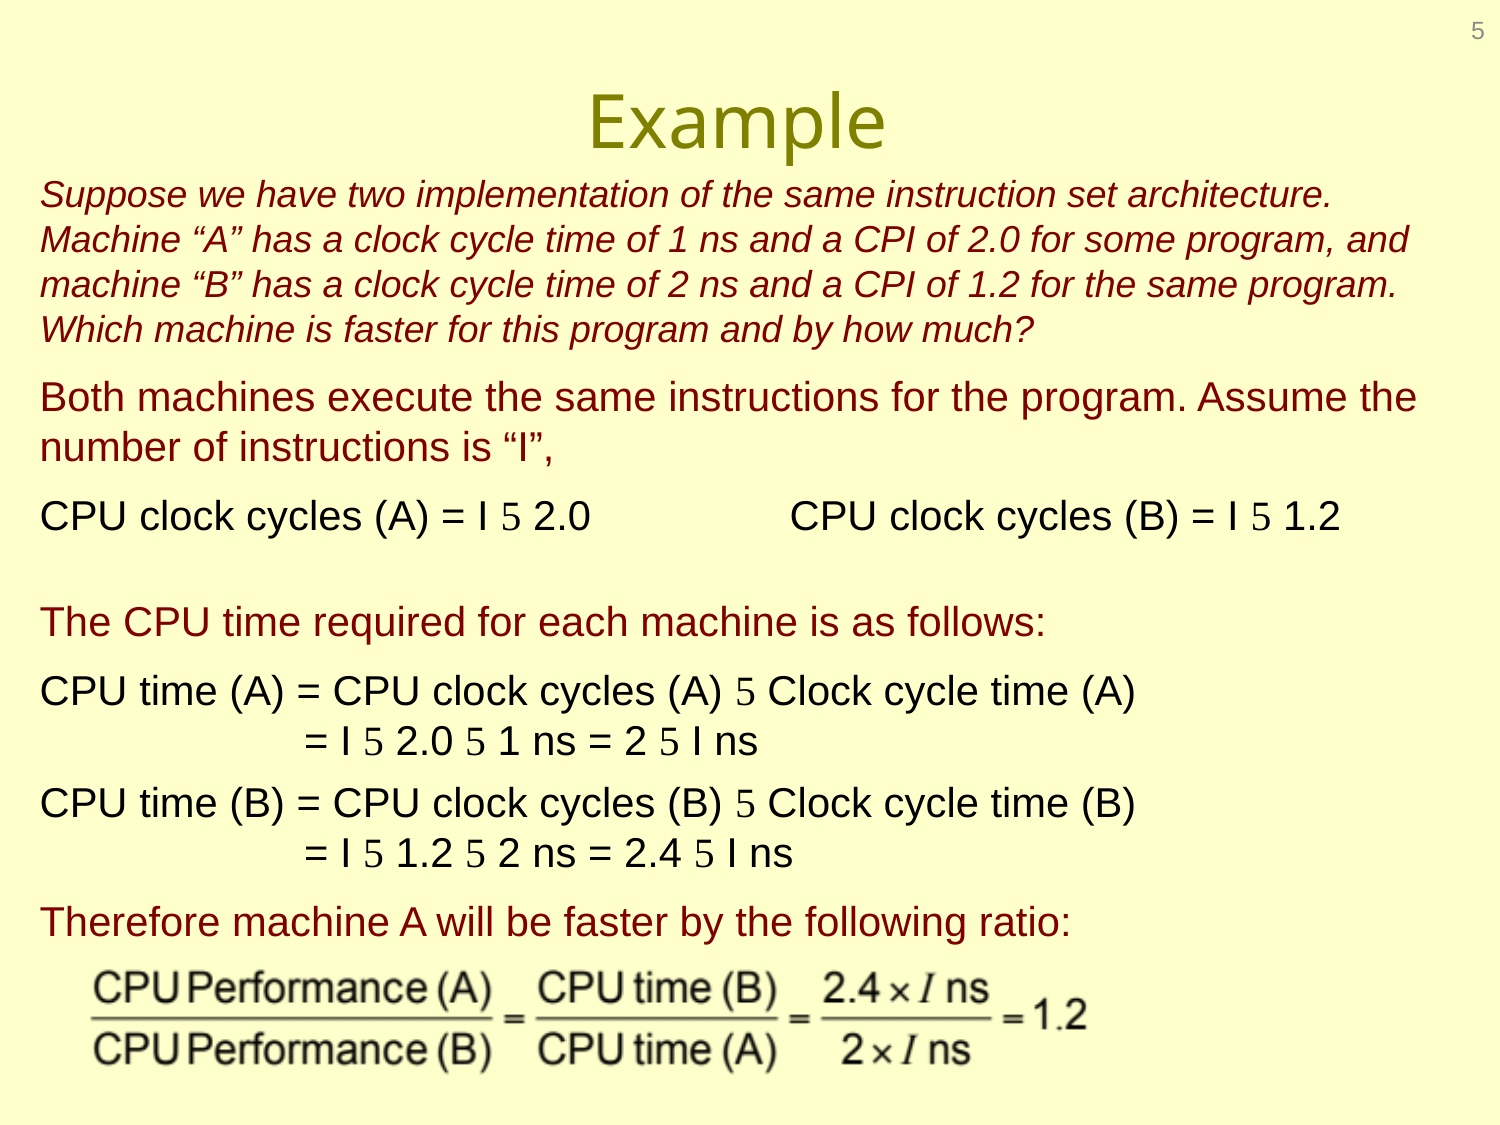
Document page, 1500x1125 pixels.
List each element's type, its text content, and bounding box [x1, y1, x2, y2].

title Example [87, 24, 1388, 213]
text_box Suppose we have two implementation of the same instruction set architecture. Machine “A” has a clock cycle time of 1 ns and a CPI of 2.0 for some program, and machine “B” has a clock cycle time of 2 ns and a CPI of 1.2 for the same program. Which machine is faster for this program and by how much? [24, 162, 1475, 358]
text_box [87, 962, 1088, 1075]
text_box The CPU time required for each machine is as follows: CPU time (A) = CPU clock cycles (A)  Clock cycle time (A) = I  2.0  1 ns = 2  I ns CPU time (B) = CPU clock cycles (B)  Clock cycle time (B) = I  1.2  2 ns = 2.4  I ns [24, 587, 1463, 884]
slide_number 5 [1149, 0, 1500, 60]
text_box Both machines execute the same instructions for the program. Assume the number of instructions is “I”, CPU clock cycles (A) = I  2.0 CPU clock cycles (B) = I  1.2 [24, 362, 1463, 547]
text_box Therefore machine A will be faster by the following ratio: [24, 887, 1450, 953]
